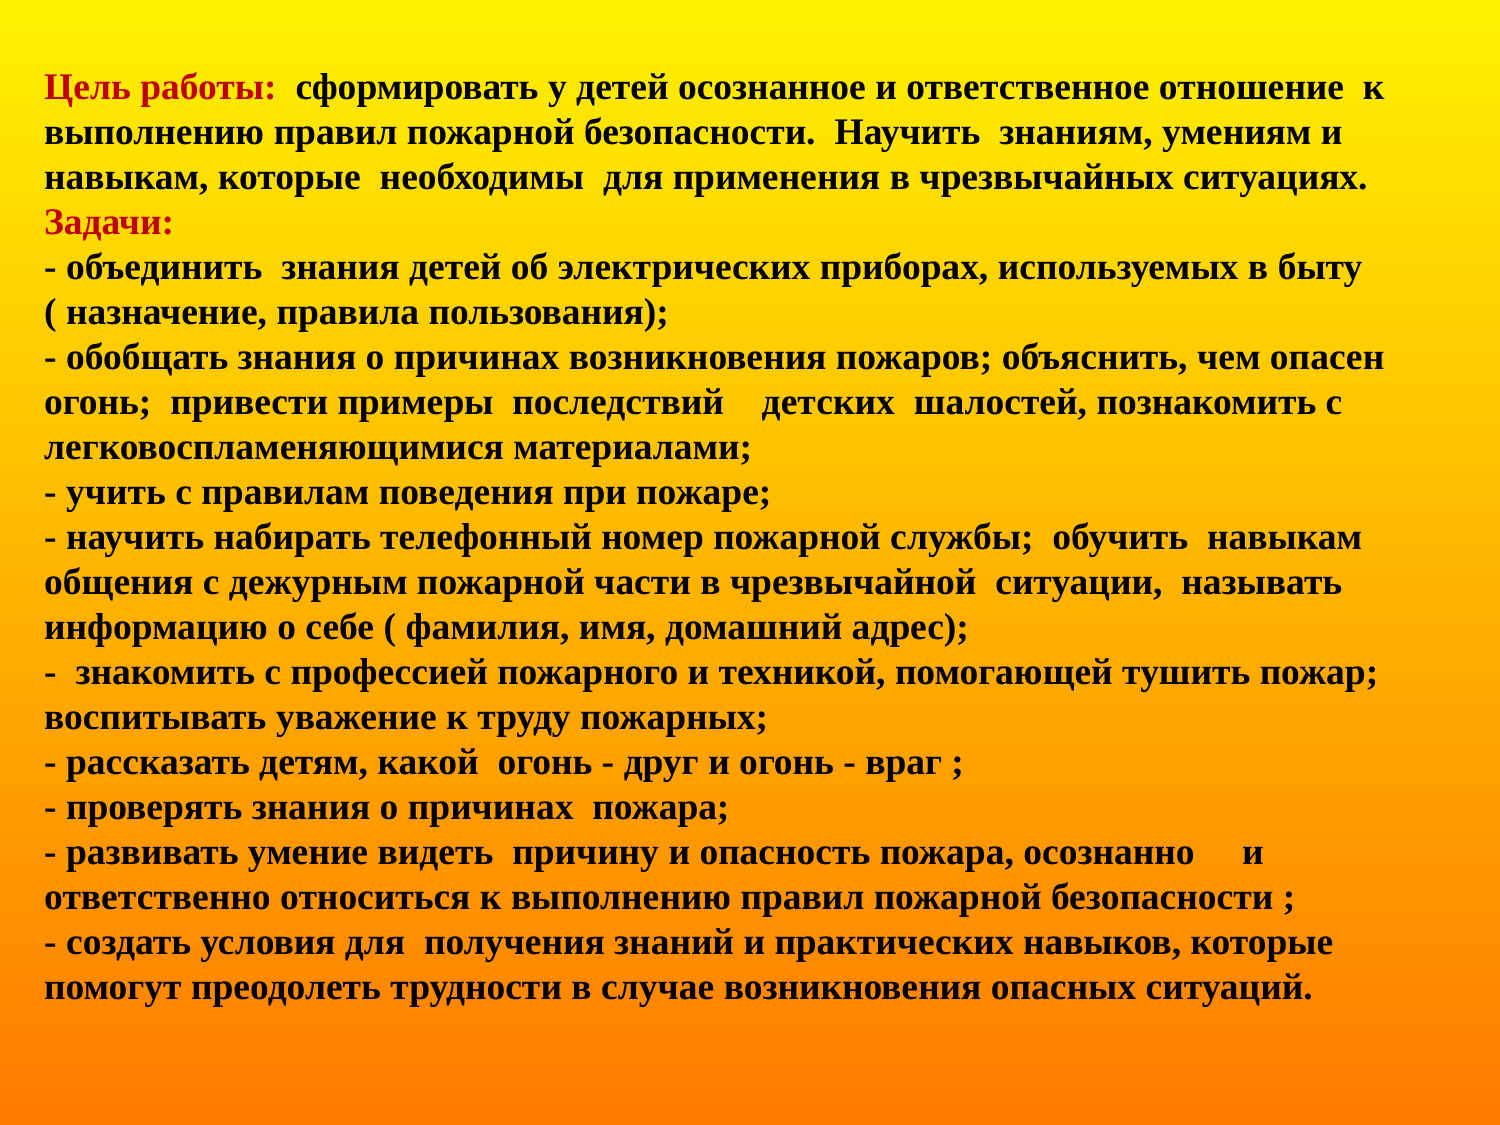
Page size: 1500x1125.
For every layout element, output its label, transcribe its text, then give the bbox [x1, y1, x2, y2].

text_box Цель работы: сформировать у детей осознанное и ответственное отношение к выполнению правил пожарной безопасности. Научить знаниям, умениям и навыкам, которые необходимы для применения в чрезвычайных ситуациях. Задачи: - объединить знания детей об электрических приборах, используемых в быту ( назначение, правила пользования); - обобщать знания о причинах возникновения пожаров; объяснить, чем опасен огонь; привести примеры последствий детских шалостей, познакомить с легковоспламеняющимися материалами; - учить с правилам поведения при пожаре; - научить набирать телефонный номер пожарной службы; обучить навыкам общения с дежурным пожарной части в чрезвычайной ситуации, называть информацию о себе ( фамилия, имя, домашний адрес); - знакомить с профессией пожарного и техникой, помогающей тушить пожар; воспитывать уважение к труду пожарных; - рассказать детям, какой огонь - друг и огонь - враг ; - проверять знания о причинах пожара; - развивать умение видеть причину и опасность пожара, осознанно и ответственно относиться к выполнению правил пожарной безопасности ; - создать условия для получения знаний и практических навыков, которые помогут преодолеть трудности в случае возникновения опасных ситуаций. [29, 54, 1436, 1015]
